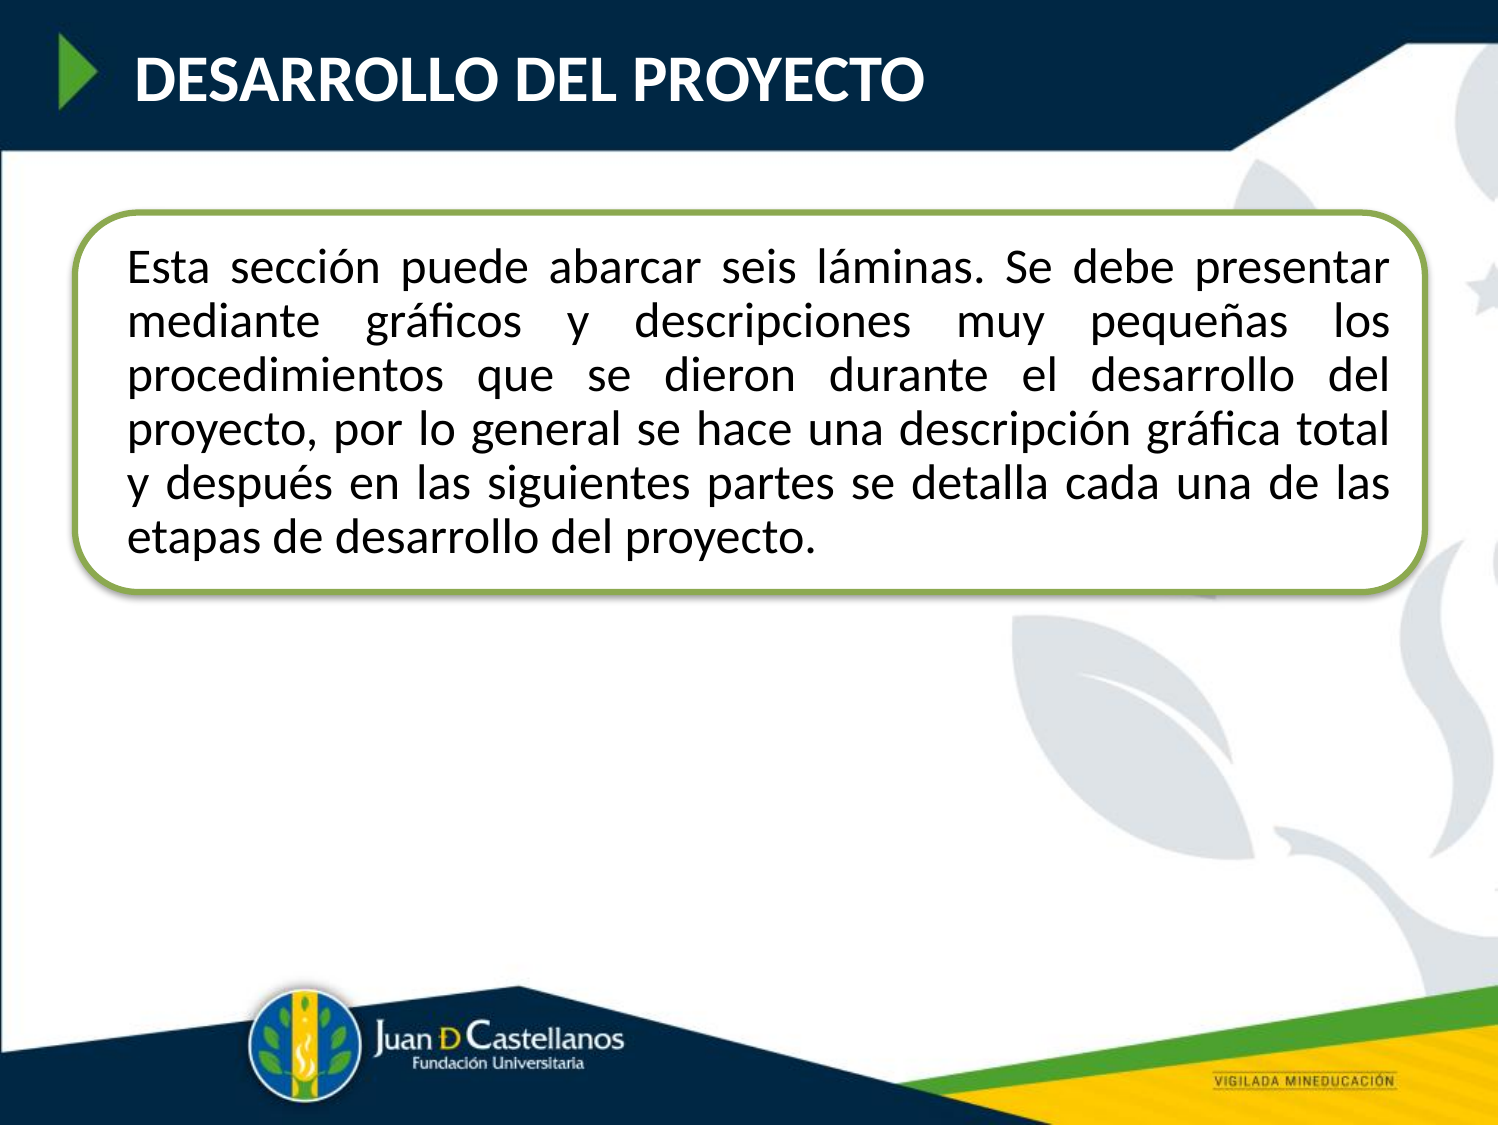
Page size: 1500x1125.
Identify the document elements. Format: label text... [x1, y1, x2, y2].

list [74, 171, 1426, 1024]
picture [0, 0, 1498, 1125]
text_box DESARROLLO DEL PROYECTO [74, 26, 1171, 122]
